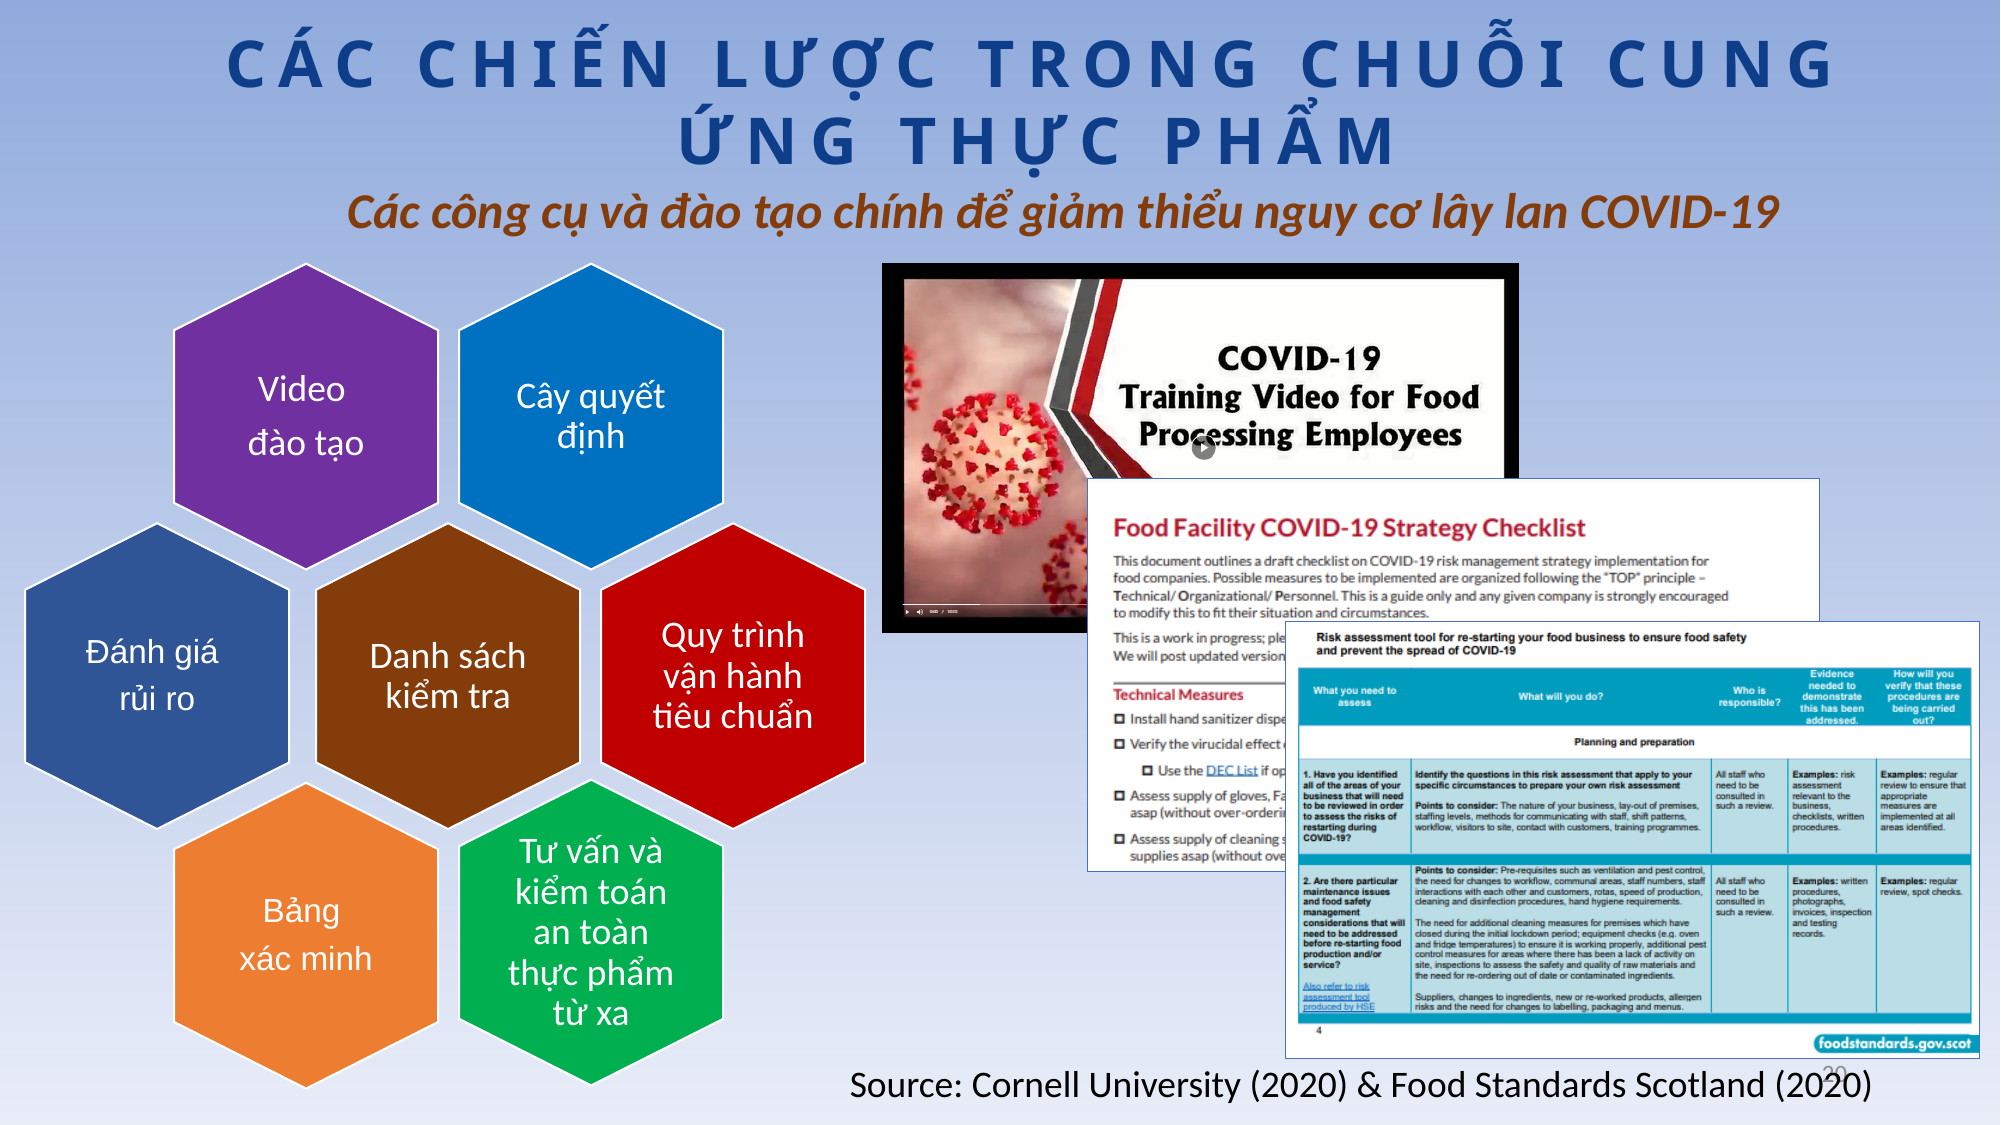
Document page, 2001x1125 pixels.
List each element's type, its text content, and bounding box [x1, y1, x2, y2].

text_box Source: Cornell University (2020) & Food Standards Scotland (2020) [709, 1052, 2000, 1125]
text_box Các công cụ và đào tạo chính để giảm thiểu nguy cơ lây lan COVID-19 [210, 170, 1916, 246]
picture [1070, 263, 1980, 1059]
slide_number 20 [1412, 1059, 1863, 1103]
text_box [0, 263, 1070, 1089]
text_box CÁC CHIẾN LƯỢC TRONG CHUỖI CUNG ỨNG THỰC PHẨM [203, 15, 1869, 186]
